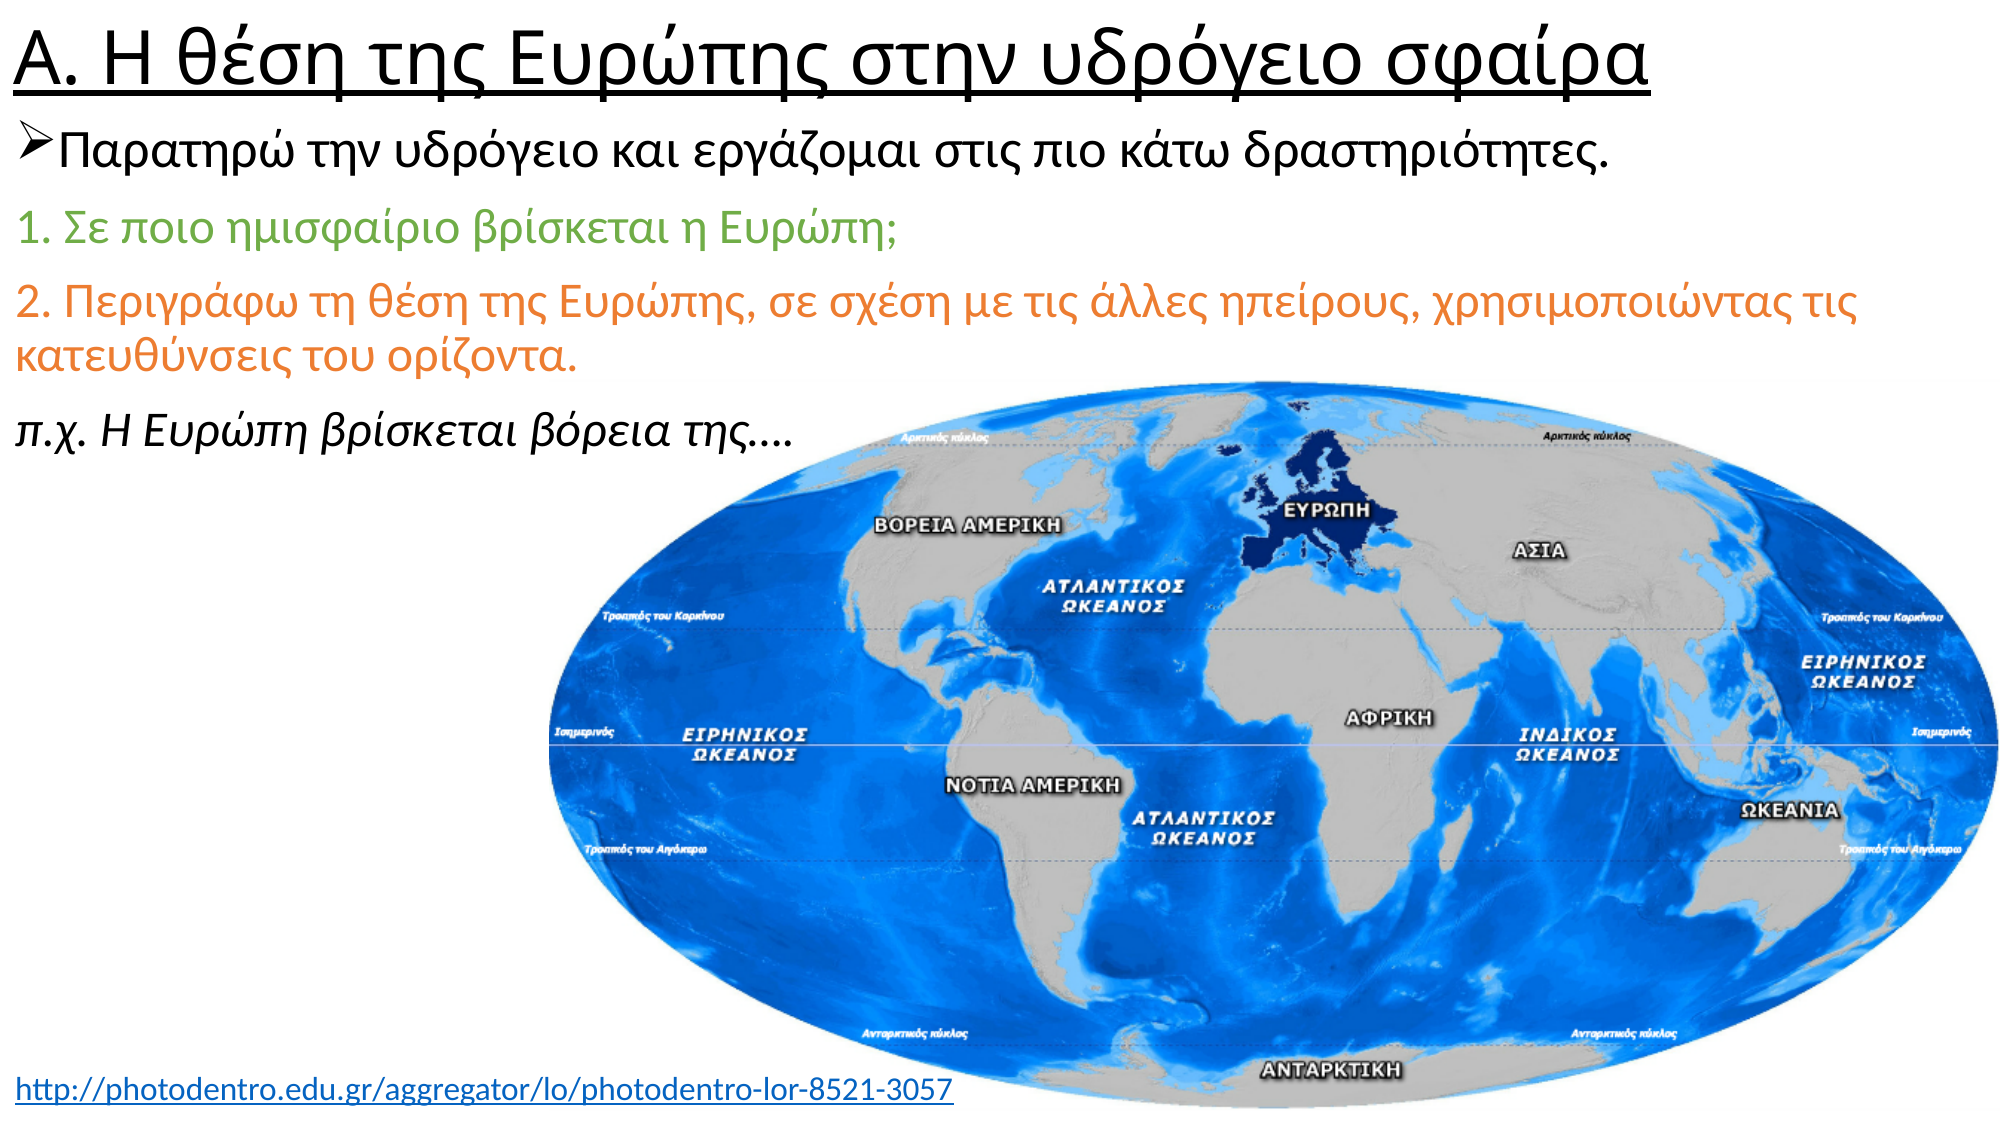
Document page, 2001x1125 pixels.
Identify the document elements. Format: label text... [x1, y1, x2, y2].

title Α. Η θέση της Ευρώπης στην υδρόγειο σφαίρα [0, 0, 1724, 113]
list Παρατηρώ την υδρόγειο και εργάζομαι στις πιο κάτω δραστηριότητες. 1. Σε ποιο ημισφαίριο βρίσκεται η Ευρώπη; 2. Περιγράφω τη θέση της Ευρώπης, σε σχέση με τις άλλες ηπείρους, χρησιμοποιώντας τις κατευθύνσεις του ορίζοντα. π.χ. Η Ευρώπη βρίσκεται βόρεια της…. http://photodentro.edu.gr/aggregator/lo/photodentro-lor-8521-3057 [0, 113, 1933, 1125]
picture [549, 373, 2000, 1125]
